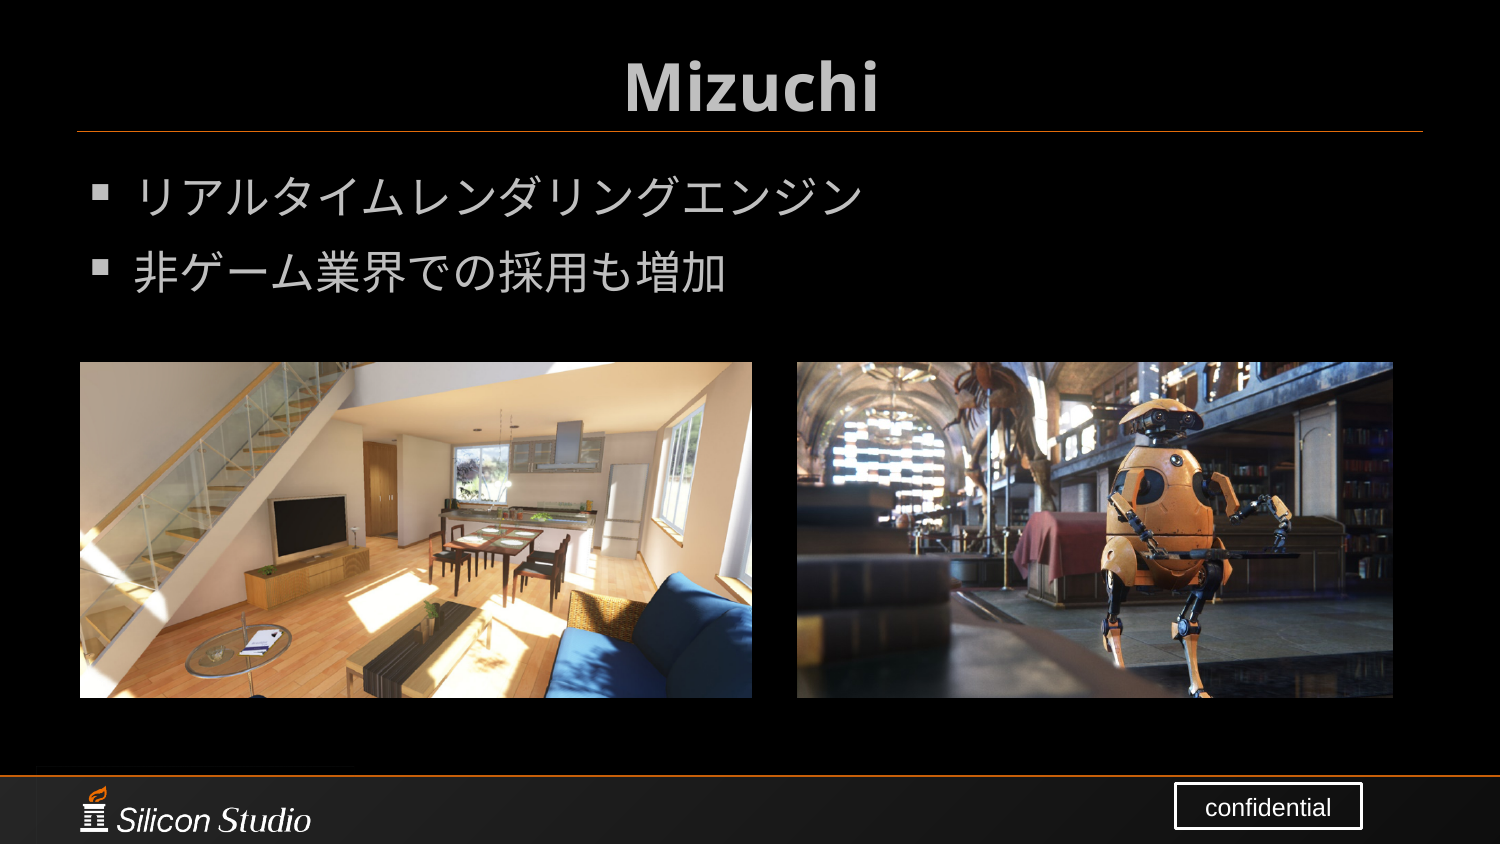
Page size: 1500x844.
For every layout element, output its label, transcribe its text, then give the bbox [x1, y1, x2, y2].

picture [35, 765, 355, 844]
picture [80, 362, 752, 699]
list リアルタイムレンダリングエンジン 非ゲーム業界での採用も増加 [75, 150, 1425, 765]
picture [796, 361, 1394, 698]
title Mizuchi [76, 43, 1427, 125]
